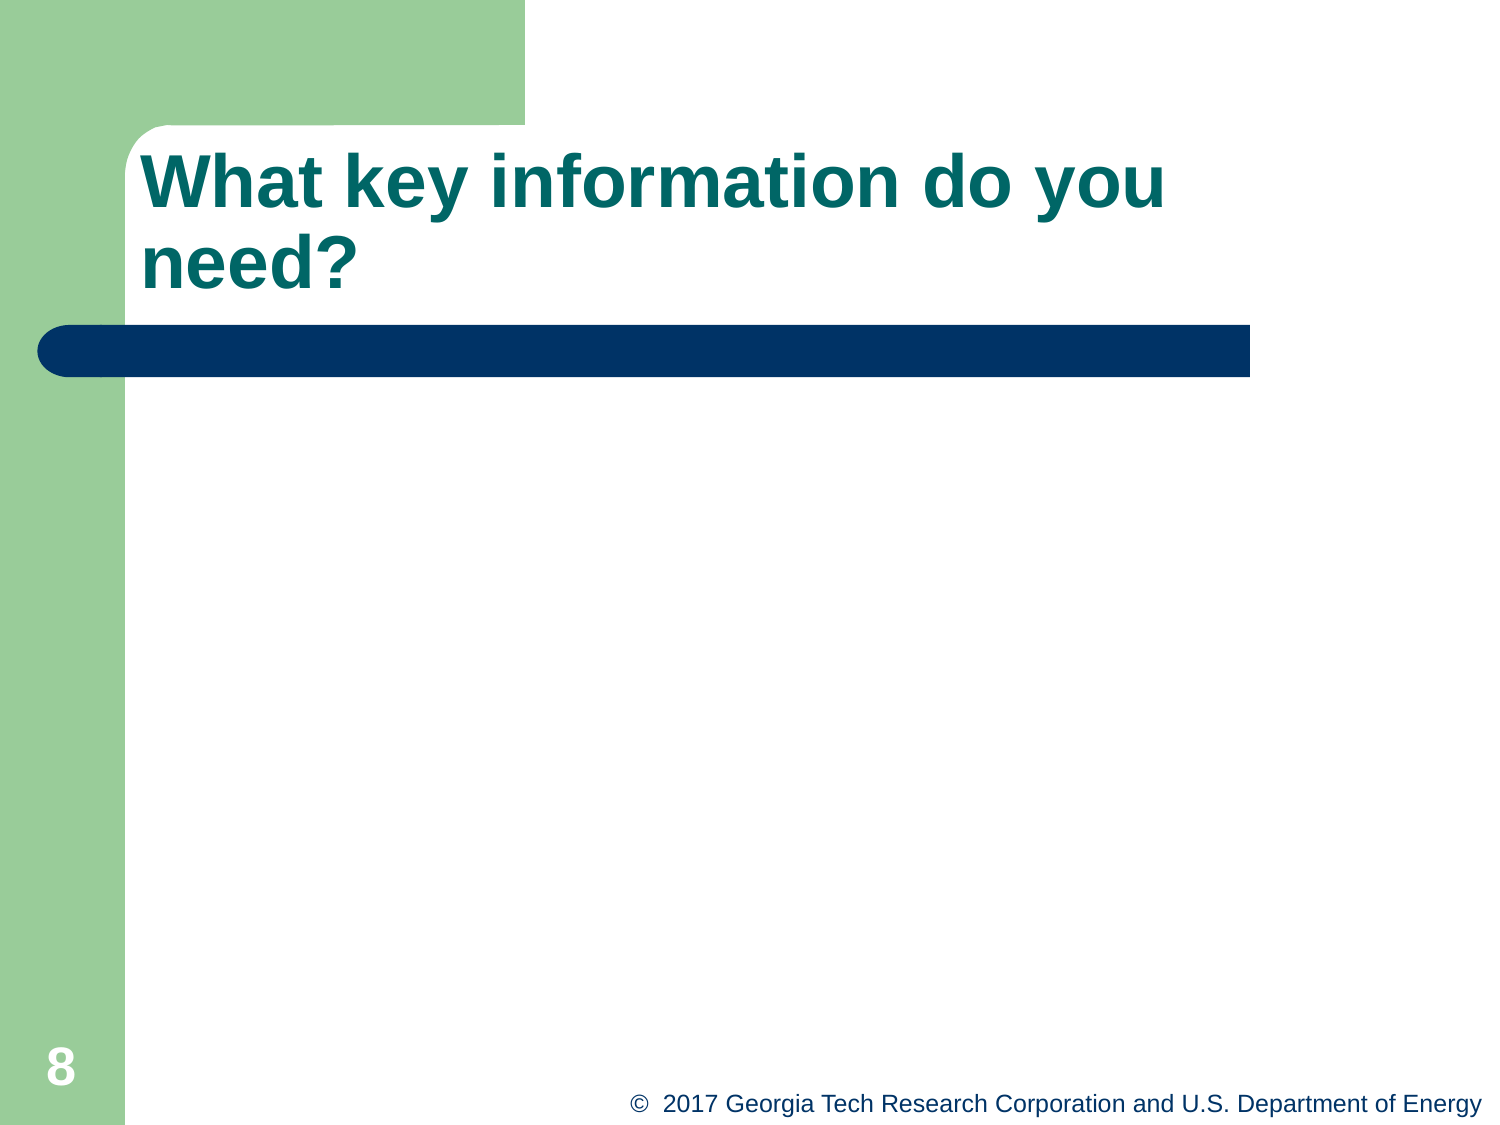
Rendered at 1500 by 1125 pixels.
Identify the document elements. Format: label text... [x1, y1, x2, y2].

title What key information do you need? [125, 125, 1425, 313]
text_box © 2017 Georgia Tech Research Corporation and U.S. Department of Energy [615, 1079, 1500, 1125]
slide_number 8 [13, 1023, 111, 1105]
